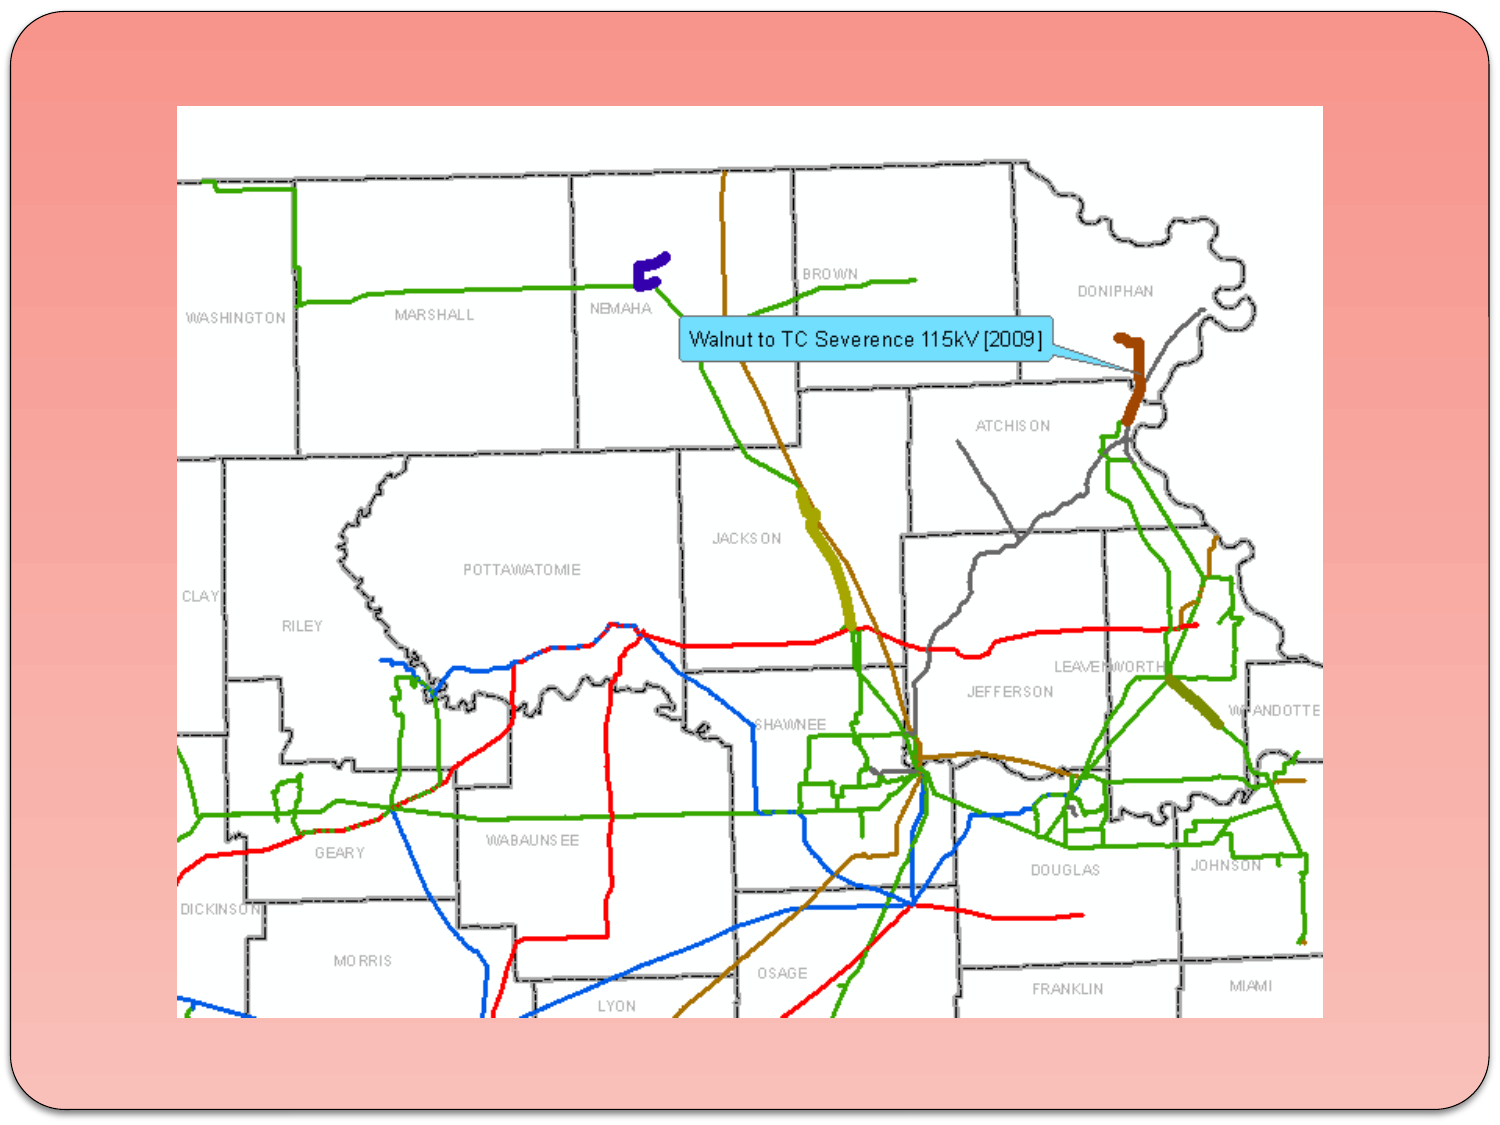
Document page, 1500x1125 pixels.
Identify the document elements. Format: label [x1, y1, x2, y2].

picture [177, 106, 1323, 1019]
